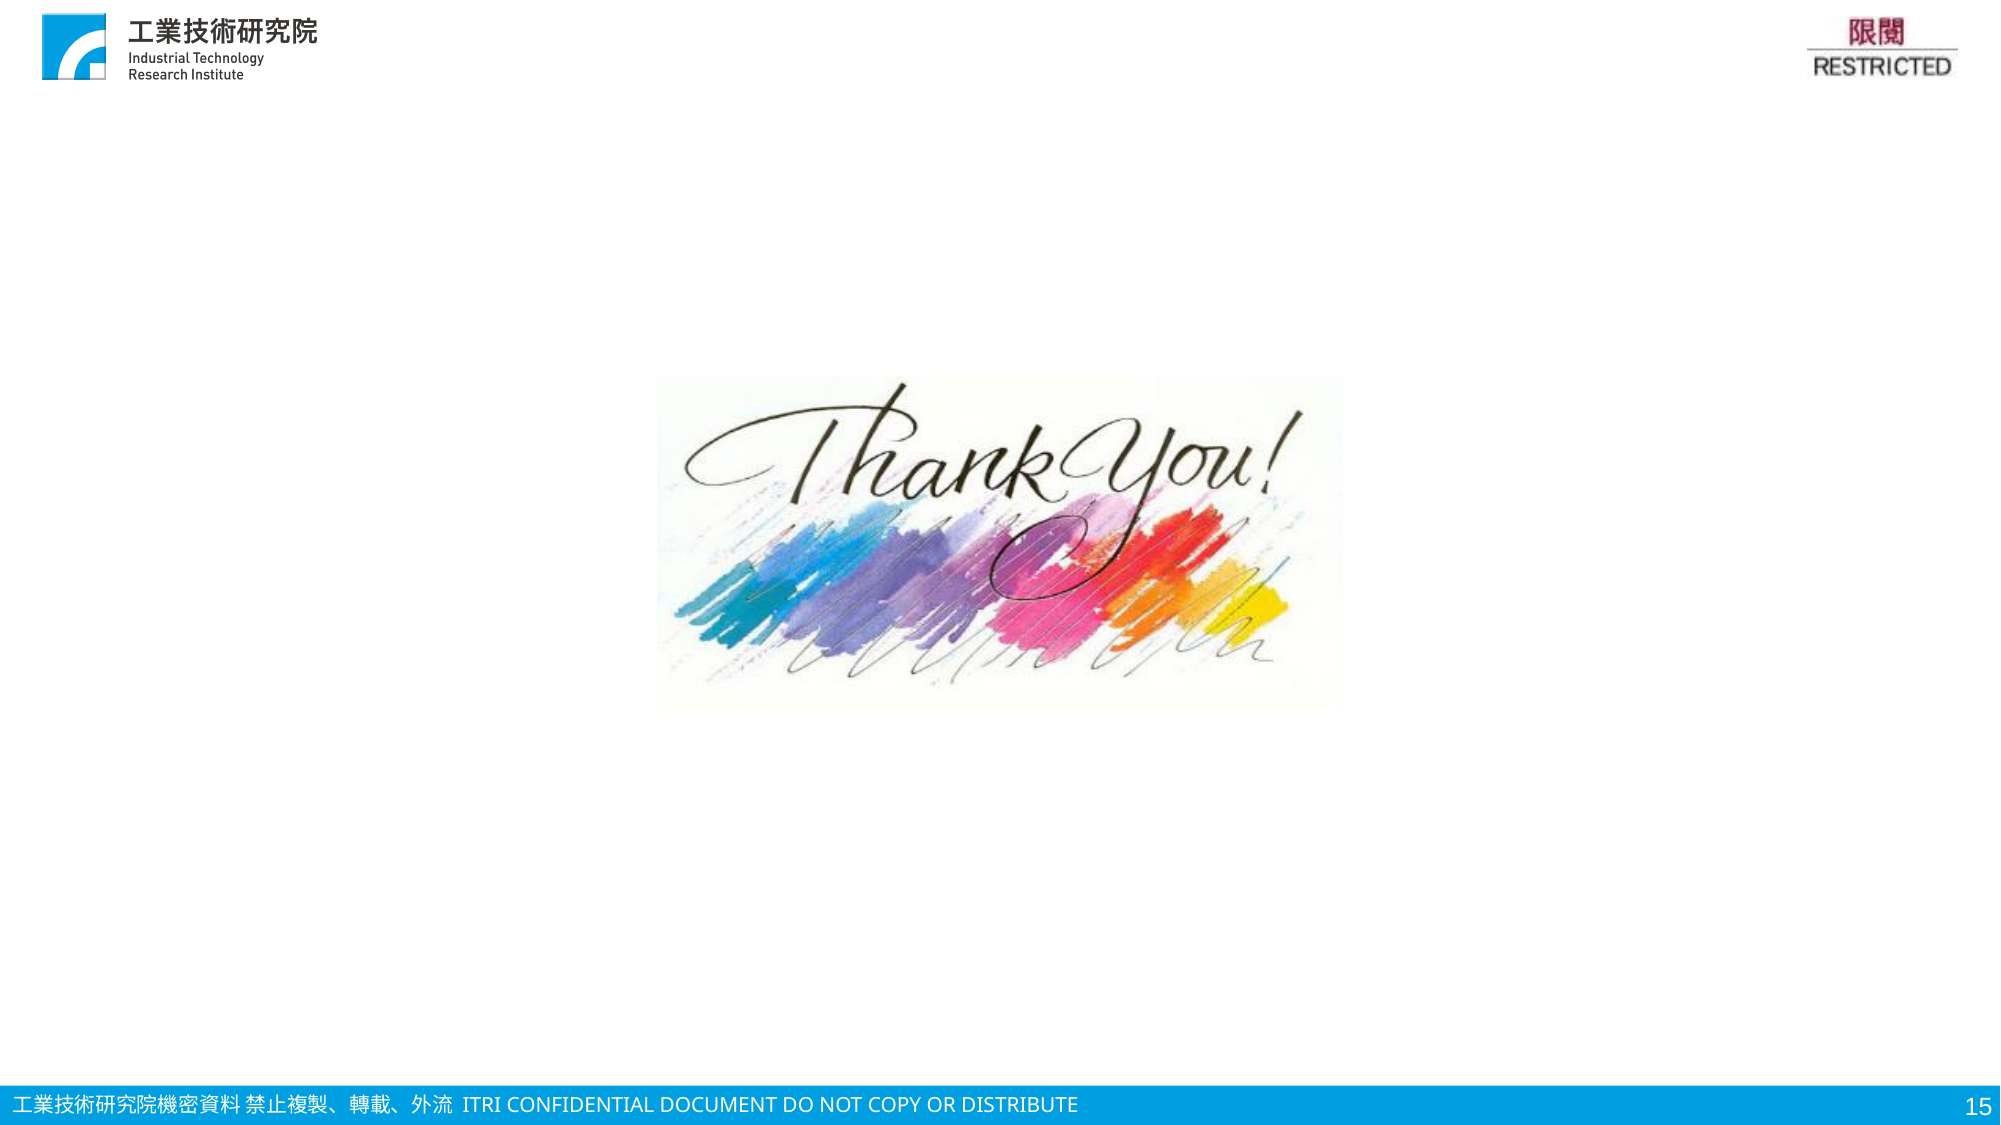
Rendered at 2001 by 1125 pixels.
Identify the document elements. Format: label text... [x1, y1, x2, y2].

picture [1807, 16, 1958, 80]
picture [42, 13, 317, 80]
slide_number 15 [1954, 1083, 2000, 1125]
picture [657, 376, 1343, 712]
